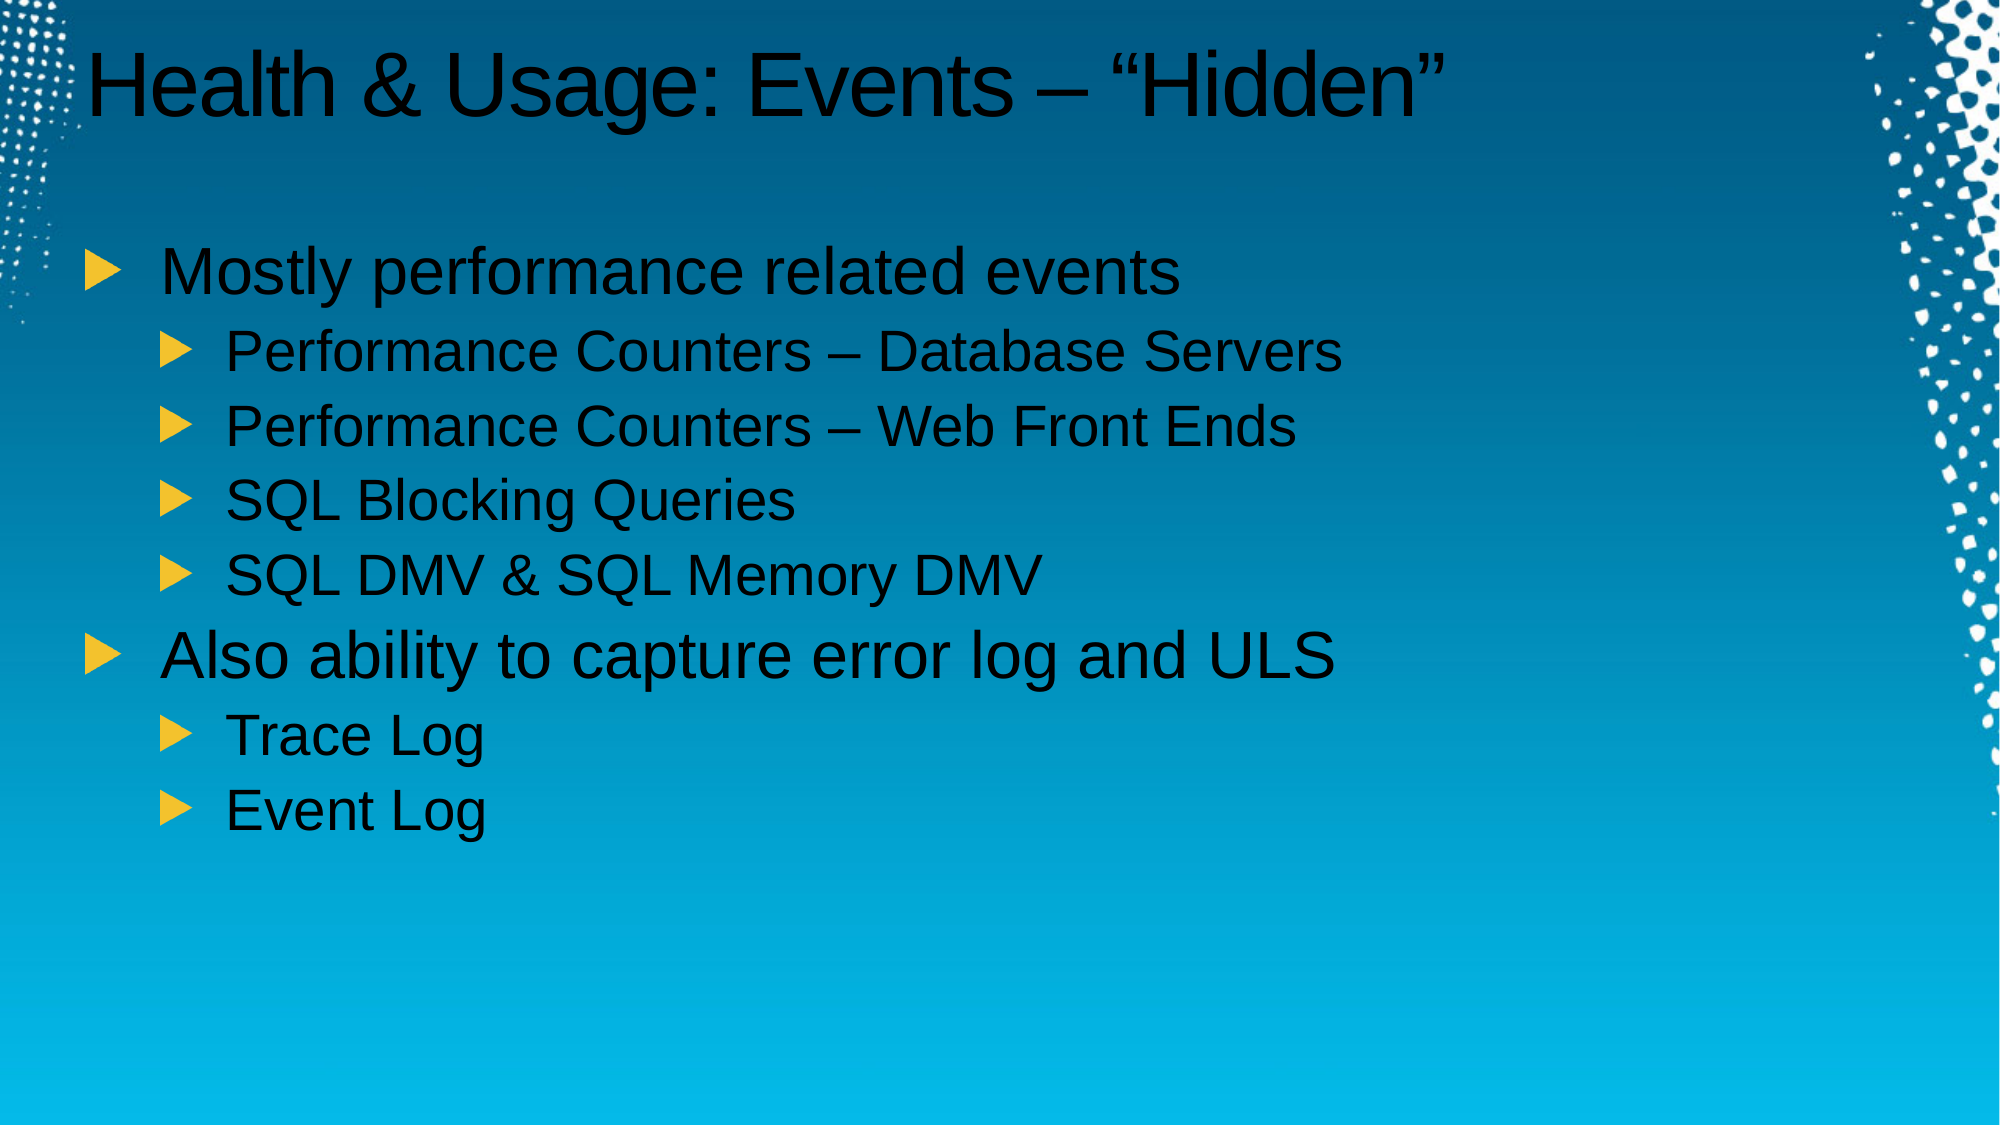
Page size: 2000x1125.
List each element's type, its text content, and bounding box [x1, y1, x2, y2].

picture [1892, 212, 1902, 216]
picture [1932, 235, 1943, 241]
picture [896, 643, 925, 677]
picture [342, 800, 353, 829]
picture [1958, 445, 1968, 460]
picture [42, 31, 53, 39]
picture [33, 0, 42, 10]
picture [86, 250, 119, 289]
picture [935, 644, 939, 677]
picture [1983, 404, 1992, 414]
picture [608, 643, 640, 677]
picture [1920, 257, 1932, 264]
picture [257, 643, 286, 677]
picture [1935, 177, 1945, 189]
picture [16, 143, 21, 151]
picture [1946, 155, 1961, 167]
picture [815, 643, 844, 677]
picture [1129, 643, 1146, 677]
picture [17, 129, 23, 136]
picture [18, 13, 26, 19]
picture [24, 72, 32, 79]
picture [428, 636, 443, 677]
picture [1995, 582, 2000, 595]
picture [1935, 0, 2000, 306]
picture [1955, 557, 1965, 573]
picture [3, 10, 11, 18]
picture [331, 800, 335, 829]
picture [820, 565, 845, 594]
picture [161, 716, 190, 750]
picture [1926, 344, 1939, 358]
picture [1213, 633, 1249, 677]
picture [1946, 525, 1956, 533]
picture [26, 57, 34, 68]
picture [13, 41, 25, 49]
picture [459, 800, 472, 829]
picture [870, 565, 895, 606]
picture [1988, 547, 2000, 561]
picture [1980, 460, 1987, 469]
picture [1984, 349, 1992, 357]
picture [1155, 643, 1174, 677]
picture [1972, 312, 1985, 322]
picture [1950, 359, 1960, 366]
picture [9, 84, 15, 91]
picture [344, 725, 369, 754]
picture [162, 633, 202, 677]
picture [161, 791, 190, 824]
picture [1297, 633, 1332, 677]
picture [1889, 152, 1901, 166]
picture [1081, 643, 1113, 677]
picture [1963, 535, 1977, 550]
picture [772, 565, 776, 594]
picture [1982, 714, 1993, 729]
picture [1914, 308, 1929, 326]
picture [1026, 644, 1044, 677]
picture [362, 562, 394, 594]
picture [1262, 633, 1289, 677]
picture [1963, 589, 1976, 607]
picture [54, 76, 60, 83]
picture [1935, 379, 1948, 391]
picture [10, 69, 17, 78]
picture [427, 800, 452, 829]
picture [1963, 278, 1976, 291]
picture [223, 644, 249, 677]
picture [30, 14, 40, 23]
picture [1953, 301, 1962, 312]
picture [457, 725, 470, 754]
picture [1993, 321, 2000, 339]
picture [1177, 631, 1182, 677]
picture [656, 643, 674, 677]
picture [647, 644, 652, 691]
picture [760, 643, 789, 677]
picture [351, 631, 356, 677]
picture [425, 725, 450, 754]
picture [1952, 502, 1967, 516]
picture [1935, 431, 1946, 449]
picture [1968, 481, 1978, 492]
picture [1979, 657, 1995, 676]
title Health & Usage: Events – “Hidden” [85, 37, 1914, 138]
picture [1911, 223, 1918, 230]
picture [561, 562, 591, 594]
picture [451, 562, 480, 594]
picture [575, 643, 601, 677]
picture [967, 562, 992, 594]
picture [1992, 438, 2000, 448]
picture [29, 27, 38, 38]
picture [16, 22, 23, 34]
picture [1991, 747, 2000, 765]
picture [395, 716, 418, 754]
picture [702, 644, 719, 677]
picture [0, 155, 5, 163]
picture [1938, 122, 1950, 133]
picture [800, 565, 811, 594]
picture [504, 562, 538, 594]
picture [18, 0, 29, 6]
picture [989, 643, 1018, 677]
picture [55, 62, 62, 69]
picture [43, 42, 49, 53]
picture [1028, 644, 1053, 691]
picture [1914, 274, 1920, 291]
picture [1990, 492, 2000, 505]
picture [1914, 164, 1923, 177]
picture [268, 562, 305, 605]
picture [698, 562, 723, 594]
picture [86, 634, 119, 673]
picture [297, 800, 322, 829]
picture [396, 791, 419, 829]
picture [38, 74, 47, 80]
picture [1941, 324, 1952, 332]
picture [461, 800, 482, 841]
picture [1929, 27, 1945, 45]
picture [28, 42, 36, 53]
picture [282, 725, 309, 754]
picture [33, 116, 40, 124]
picture [519, 643, 548, 677]
picture [230, 562, 260, 594]
picture [1981, 604, 2000, 620]
picture [499, 636, 514, 677]
picture [1009, 562, 1038, 594]
picture [1915, 109, 1924, 119]
picture [266, 800, 291, 829]
picture [1928, 399, 1939, 415]
picture [0, 40, 9, 45]
picture [31, 131, 37, 138]
picture [6, 97, 12, 105]
picture [723, 644, 727, 677]
picture [1925, 87, 1941, 99]
picture [1942, 465, 1958, 483]
picture [410, 562, 435, 594]
picture [47, 0, 57, 10]
picture [1898, 188, 1912, 198]
picture [854, 644, 858, 677]
picture [1972, 570, 1986, 583]
picture [1948, 413, 1958, 424]
picture [41, 59, 48, 67]
picture [1963, 335, 1972, 344]
picture [1970, 426, 1980, 436]
picture [360, 794, 372, 829]
picture [312, 643, 344, 677]
picture [34, 101, 43, 111]
picture [447, 644, 476, 691]
picture [1945, 213, 1955, 220]
picture [459, 725, 480, 766]
picture [523, 562, 529, 570]
picture [161, 481, 190, 515]
picture [1978, 517, 1987, 527]
picture [739, 565, 764, 594]
list Mostly performance related events Performance Counters – Database Servers Performance Counters – Web Front Ends SQL Blocking Queries SQL DMV & SQL Memory DMV Also ability to capture error log and ULS Trace Log Event Log [85, 237, 1914, 562]
picture [161, 332, 190, 366]
picture [1925, 141, 1935, 155]
picture [264, 725, 268, 754]
picture [1922, 200, 1934, 207]
picture [1955, 246, 1965, 256]
picture [1974, 683, 1985, 694]
picture [1991, 637, 2000, 652]
picture [33, 88, 42, 97]
picture [740, 644, 744, 677]
picture [58, 32, 66, 41]
picture [315, 725, 337, 754]
picture [161, 407, 190, 441]
picture [599, 562, 636, 605]
picture [1120, 644, 1124, 677]
picture [1957, 187, 1971, 200]
picture [0, 24, 9, 33]
picture [228, 716, 258, 754]
picture [1973, 368, 1982, 380]
picture [315, 562, 338, 594]
picture [853, 565, 857, 594]
picture [876, 644, 880, 677]
picture [1969, 625, 1985, 642]
picture [782, 565, 794, 594]
picture [680, 636, 695, 677]
picture [1988, 691, 2000, 709]
picture [1930, 291, 1941, 297]
picture [1919, 367, 1930, 378]
picture [45, 16, 55, 24]
picture [919, 562, 951, 594]
picture [11, 55, 21, 64]
picture [1994, 382, 2000, 391]
picture [1942, 269, 1953, 276]
picture [231, 791, 260, 829]
picture [56, 47, 64, 55]
picture [1960, 392, 1970, 403]
picture [161, 556, 190, 590]
picture [1921, 0, 1934, 8]
picture [360, 643, 378, 677]
picture [646, 562, 669, 594]
